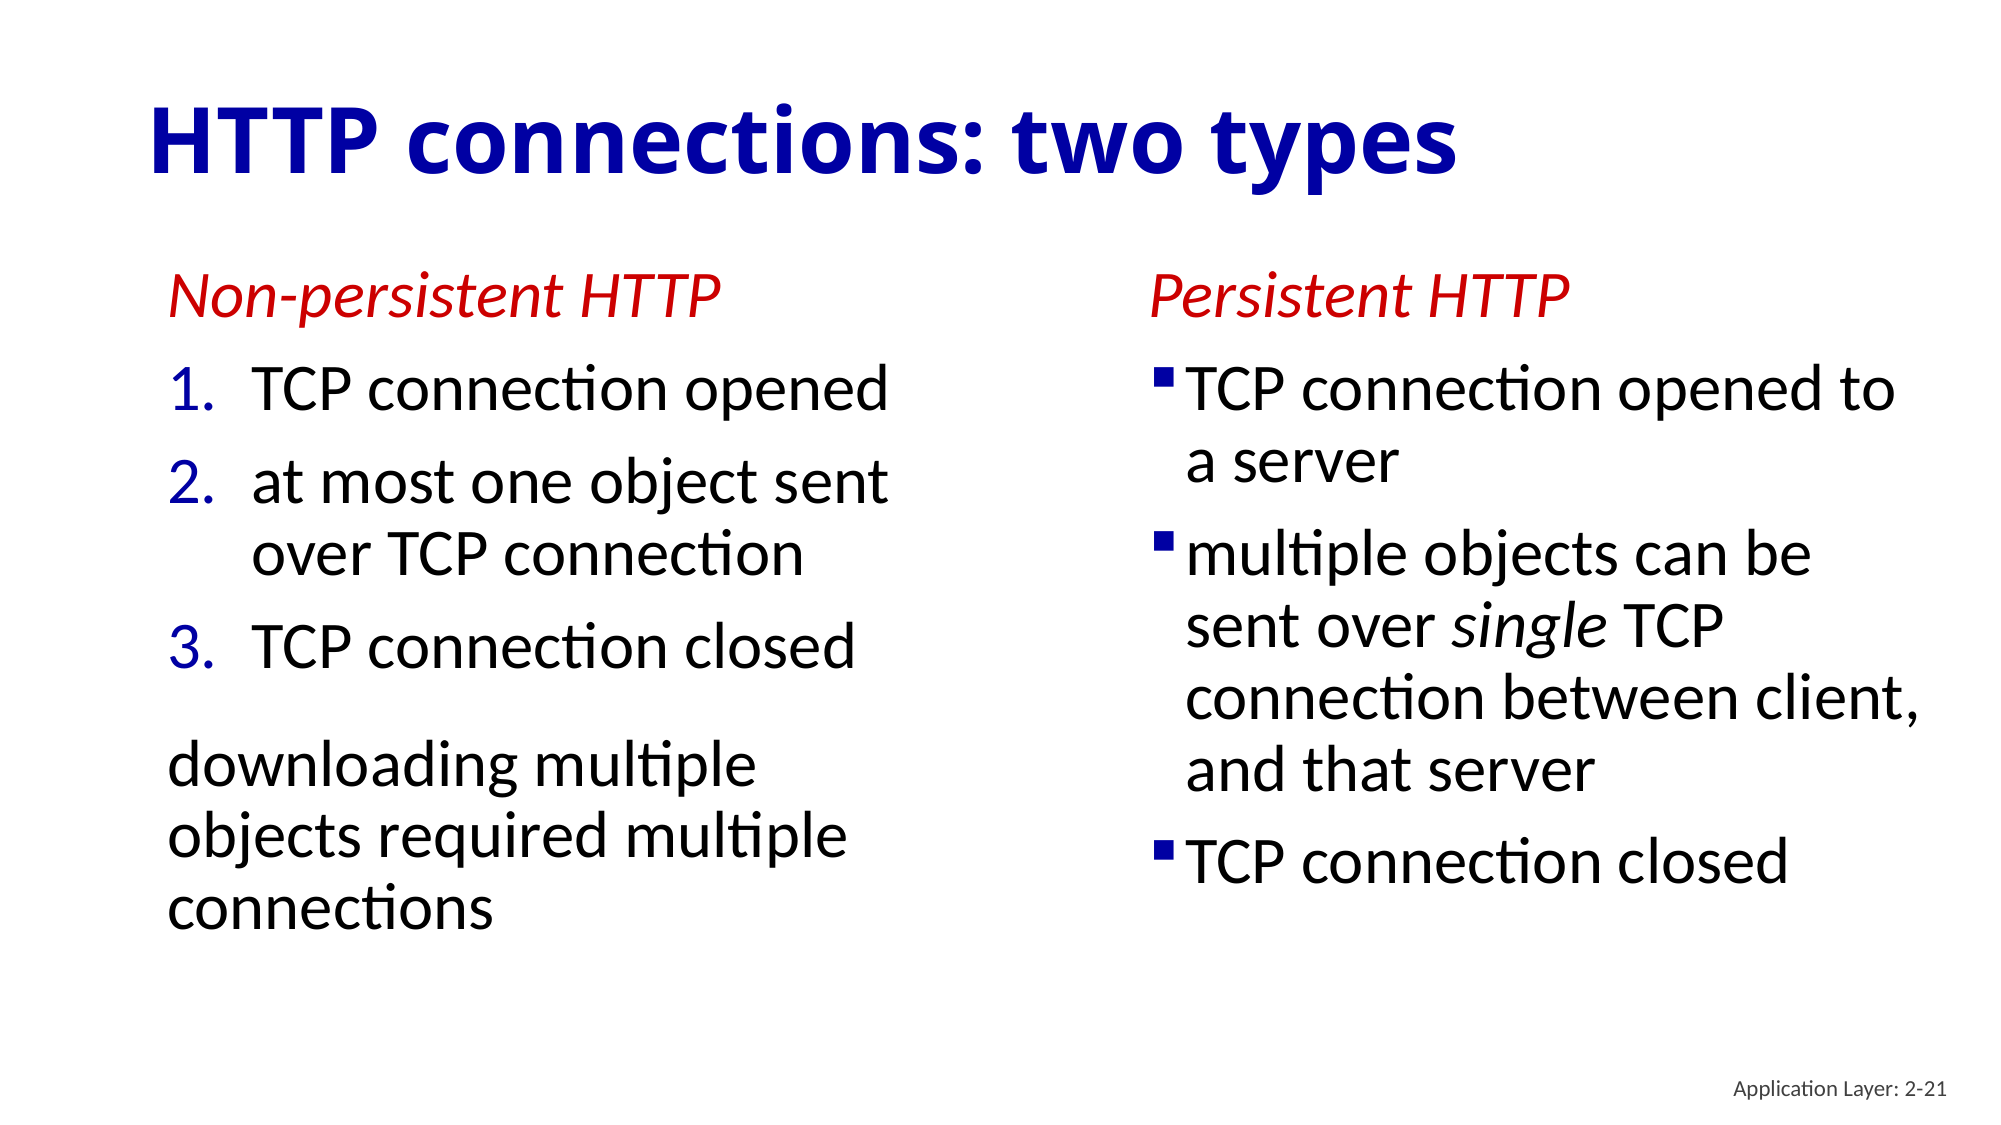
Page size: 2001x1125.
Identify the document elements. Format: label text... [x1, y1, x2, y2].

title HTTP connections: two types [131, 70, 1856, 218]
text_box Non-persistent HTTP TCP connection opened at most one object sent over TCP connection TCP connection closed downloading multiple objects required multiple connections [130, 253, 958, 1016]
text_box Persistent HTTP TCP connection opened to a server multiple objects can be sent over single TCP connection between client, and that server TCP connection closed [1112, 253, 1939, 1016]
slide_number Application Layer: 2-21 [1512, 1056, 1963, 1117]
